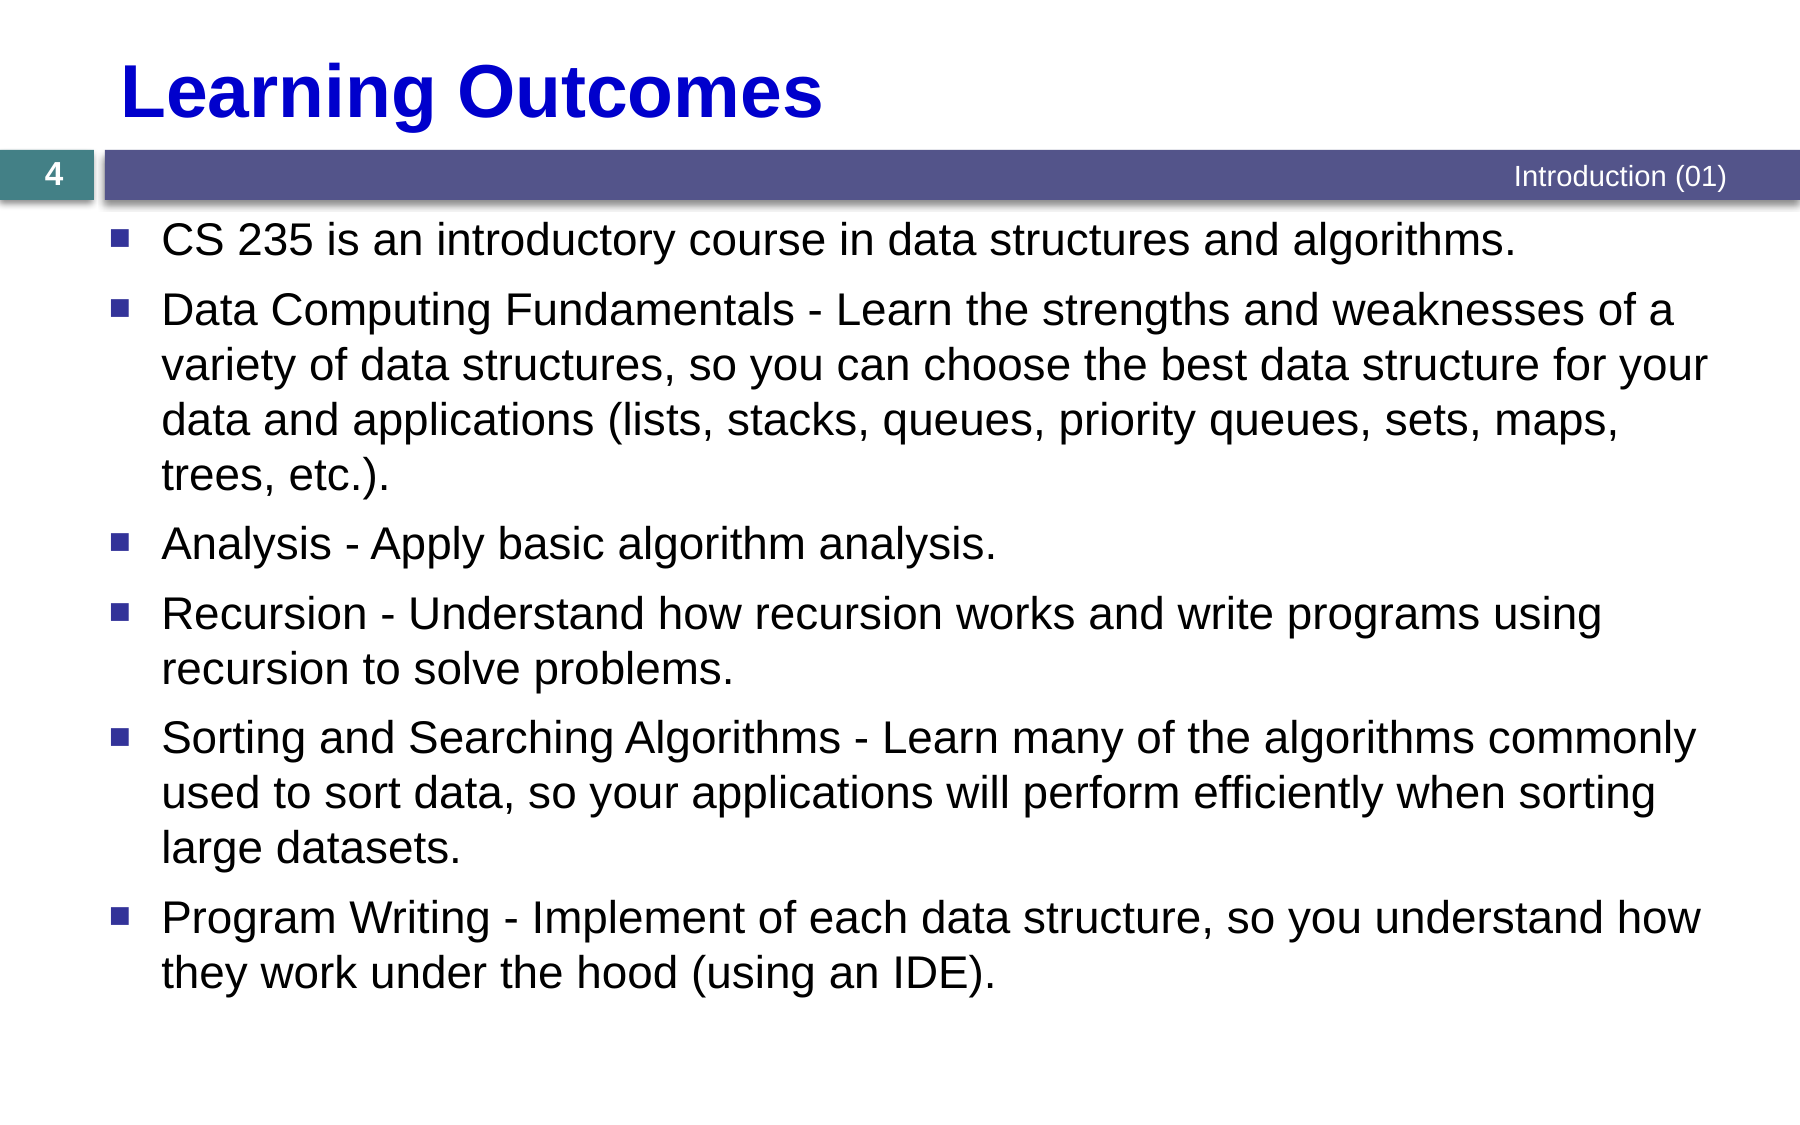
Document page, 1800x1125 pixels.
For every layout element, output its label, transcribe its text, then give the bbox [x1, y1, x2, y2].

list CS 235 is an introductory course in data structures and algorithms. Data Computing Fundamentals - Learn the strengths and weaknesses of a variety of data structures, so you can choose the best data structure for your data and applications (lists, stacks, queues, priority queues, sets, maps, trees, etc.). Analysis - Apply basic algorithm analysis. Recursion - Understand how recursion works and write programs using recursion to solve problems. Sorting and Searching Algorithms - Learn many of the algorithms commonly used to sort data, so your applications will perform efficiently when sorting large datasets. Program Writing - Implement of each data structure, so you understand how they work under the hood (using an IDE). [93, 202, 1743, 1082]
footer Introduction (01) [675, 149, 1743, 202]
slide_number 4 [0, 149, 108, 194]
title Learning Outcomes [105, 27, 1743, 149]
